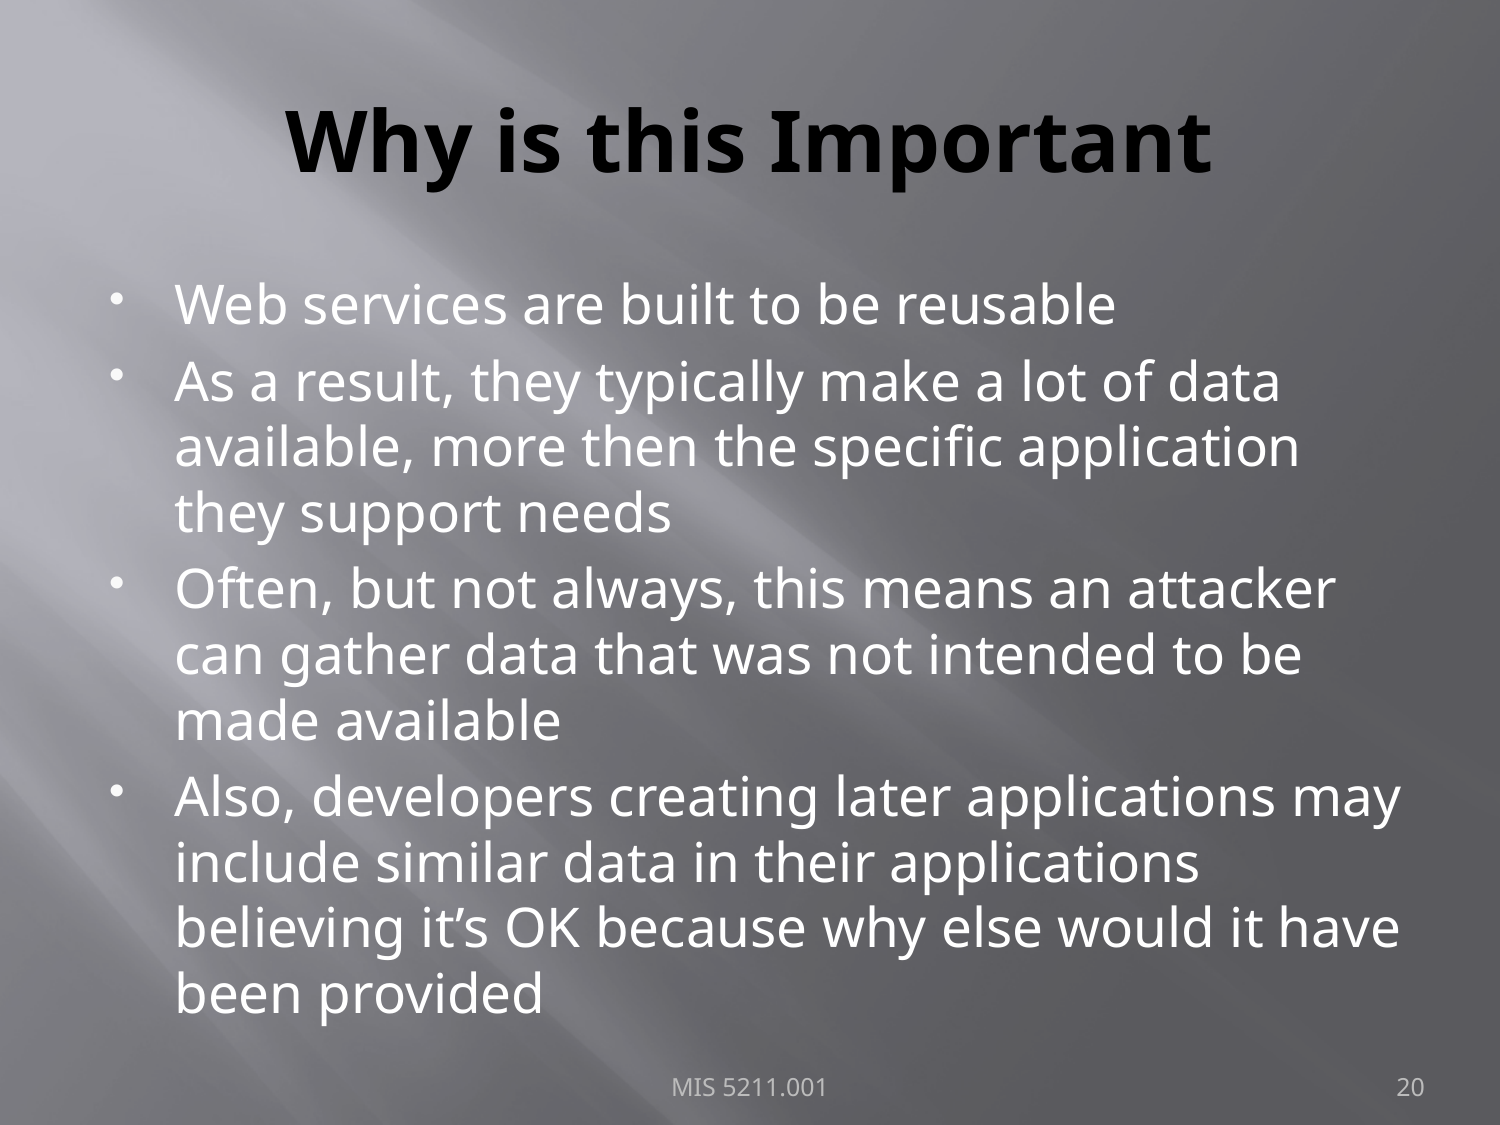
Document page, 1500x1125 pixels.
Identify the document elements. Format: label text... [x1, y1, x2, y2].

footer MIS 5211.001 [512, 1052, 988, 1113]
list Web services are built to be reusable As a result, they typically make a lot of data available, more then the specific application they support needs Often, but not always, this means an attacker can gather data that was not intended to be made available Also, developers creating later applications may include similar data in their applications believing it’s OK because why else would it have been provided [75, 262, 1425, 1035]
slide_number 20 [1299, 1052, 1425, 1113]
title Why is this Important [75, 45, 1425, 233]
